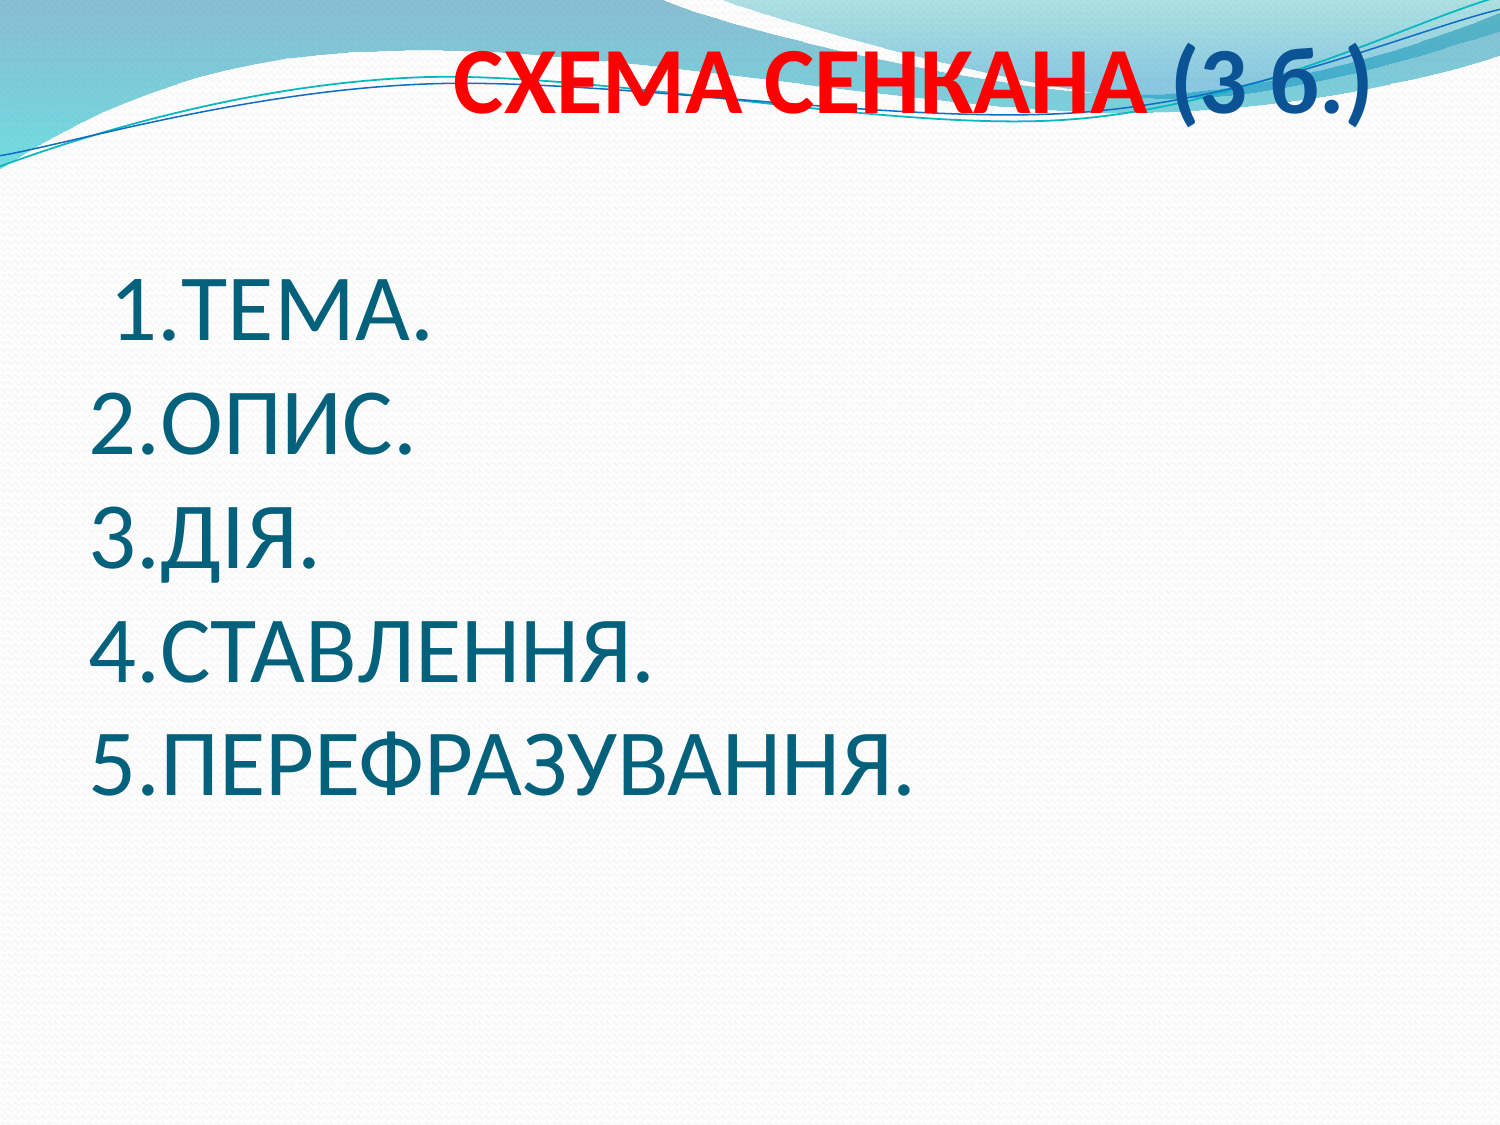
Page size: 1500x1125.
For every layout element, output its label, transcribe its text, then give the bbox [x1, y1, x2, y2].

title СХЕМА СЕНКАНА (3 б.) 1.ТЕМА. 2.ОПИС. 3.ДІЯ. 4.СТАВЛЕННЯ. 5.ПЕРЕФРАЗУВАННЯ. [88, 0, 1436, 929]
